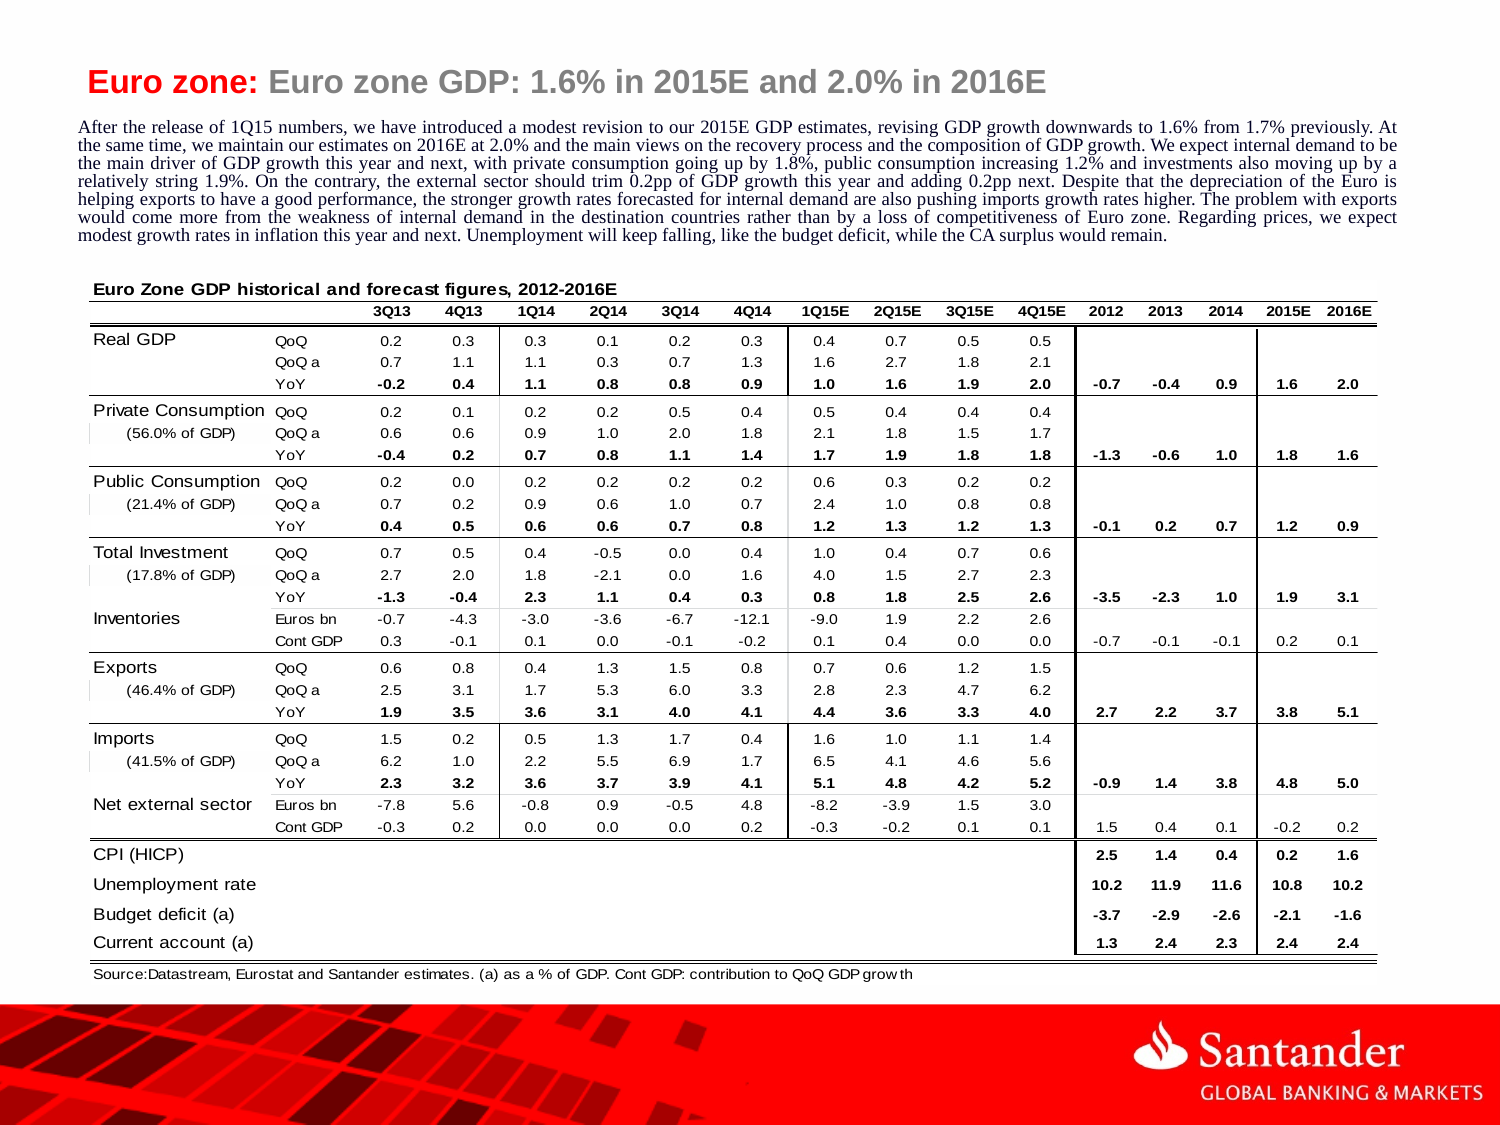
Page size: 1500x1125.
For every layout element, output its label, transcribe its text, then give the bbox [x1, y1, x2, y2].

picture [0, 0, 1500, 1125]
text_box After the release of 1Q15 numbers, we have introduced a modest revision to our 2015E GDP estimates, revising GDP growth downwards to 1.6% from 1.7% previously. At the same time, we maintain our estimates on 2016E at 2.0% and the main views on the recovery process and the composition of GDP growth. We expect internal demand to be the main driver of GDP growth this year and next, with private consumption going up by 1.8%, public consumption increasing 1.2% and investments also moving up by a relatively string 1.9%. On the contrary, the external sector should trim 0.2pp of GDP growth this year and adding 0.2pp next. Despite that the depreciation of the Euro is helping exports to have a good performance, the stronger growth rates forecasted for internal demand are also pushing imports growth rates higher. The problem with exports would come more from the weakness of internal demand in the destination countries rather than by a loss of competitiveness of Euro zone. Regarding prices, we expect modest growth rates in inflation this year and next. Unemployment will keep falling, like the budget deficit, while the CA surplus would remain. [64, 112, 1411, 252]
text_box Euro zone: Euro zone GDP: 1.6% in 2015E and 2.0% in 2016E [73, 53, 1395, 111]
